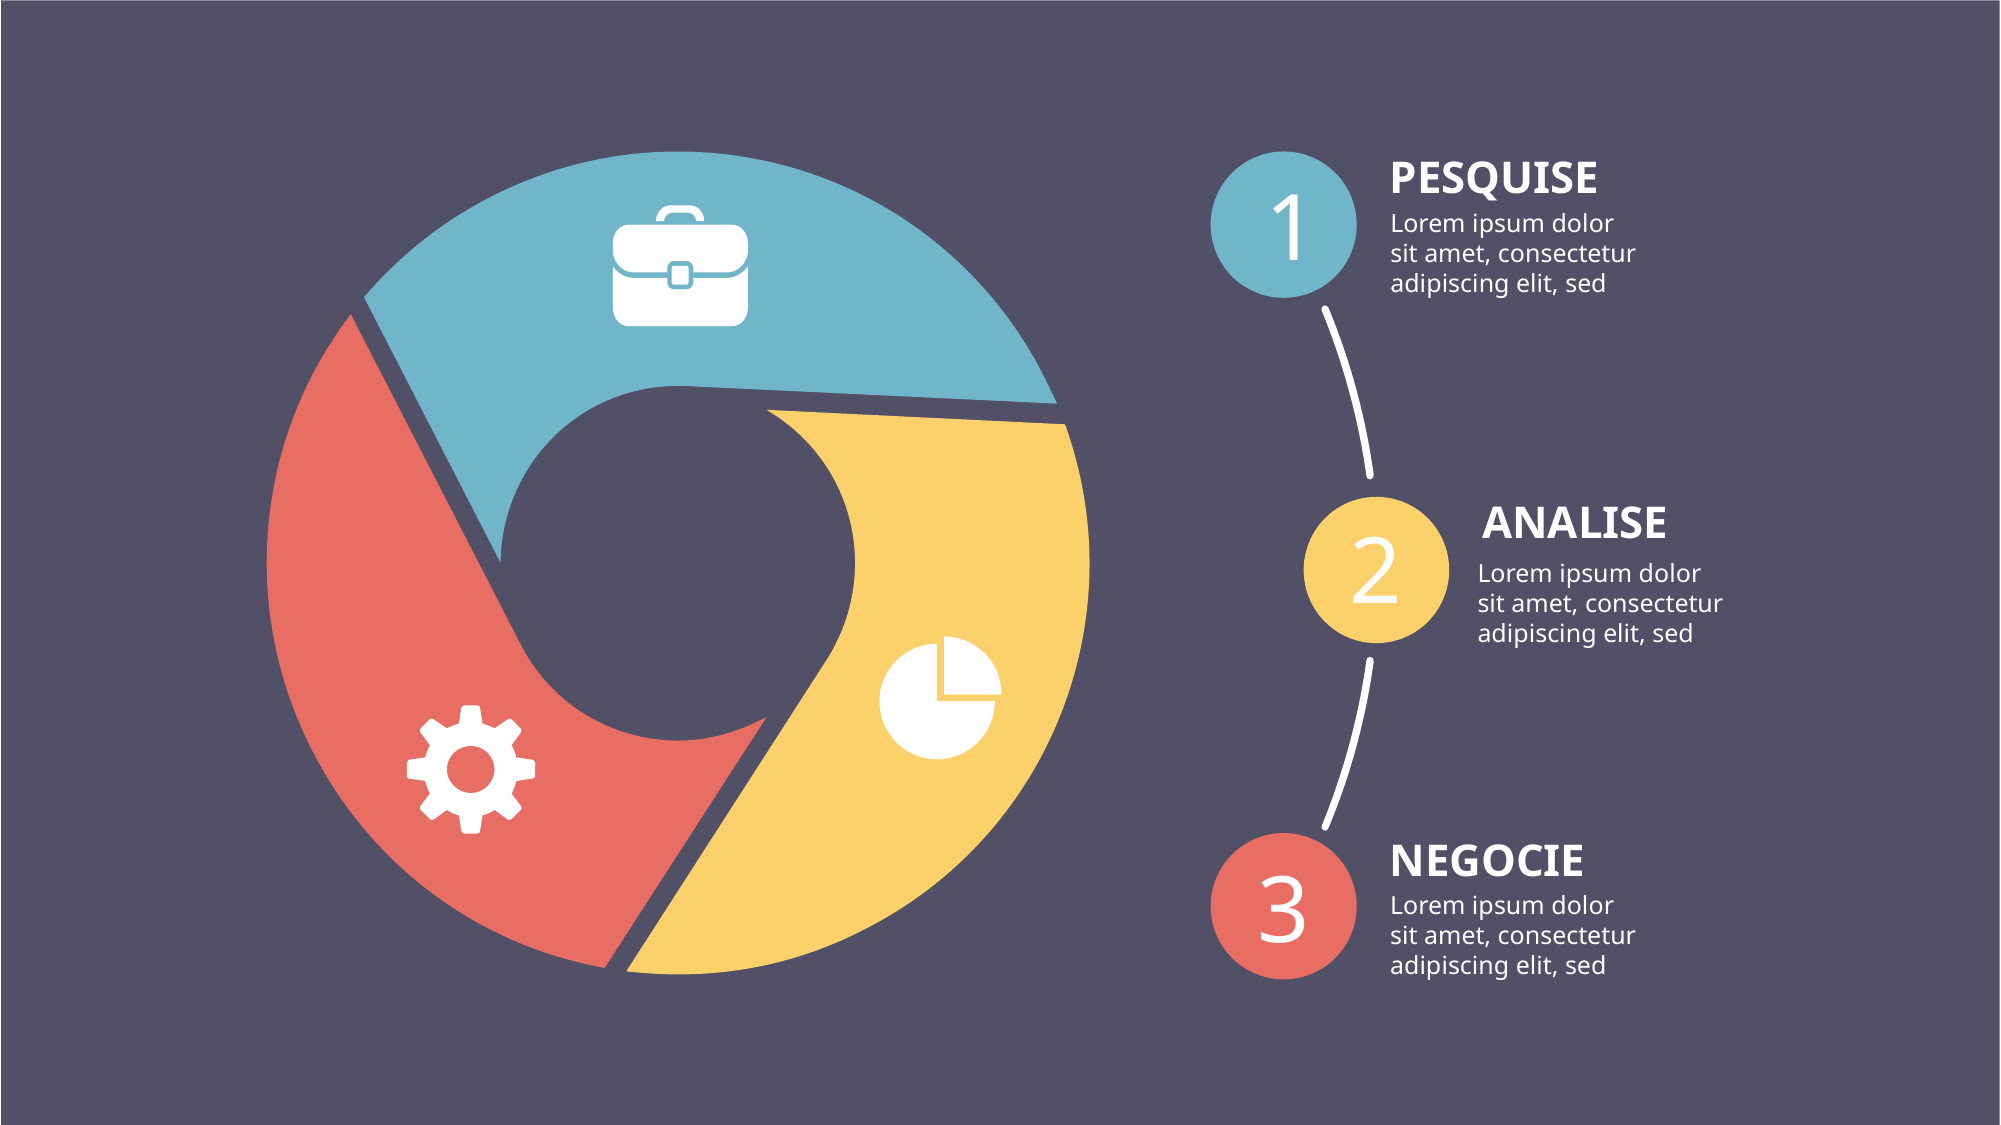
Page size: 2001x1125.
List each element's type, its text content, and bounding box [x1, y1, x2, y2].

text_box [364, 151, 1057, 563]
text_box [1321, 657, 1374, 831]
text_box [266, 314, 767, 968]
text_box 3 [1257, 850, 1368, 989]
text_box [406, 705, 536, 834]
text_box [1303, 496, 1420, 638]
text_box [879, 643, 995, 760]
text_box [626, 409, 1090, 975]
text_box Lorem ipsum dolor sit amet, consectetur adipiscing elit, sed [1375, 199, 1655, 306]
text_box [612, 224, 748, 273]
text_box 2 [1349, 511, 1461, 650]
text_box 1 [1265, 169, 1357, 307]
text_box [655, 205, 705, 222]
text_box ANALISE [1482, 495, 1683, 551]
text_box NEGOCIE [1389, 832, 1608, 888]
text_box [1321, 305, 1374, 480]
text_box [1210, 833, 1331, 975]
text_box [612, 266, 748, 327]
text_box [1210, 151, 1332, 296]
text_box [944, 636, 1002, 695]
text_box Lorem ipsum dolor sit amet, consectetur adipiscing elit, sed [1375, 881, 1655, 988]
text_box Lorem ipsum dolor sit amet, consectetur adipiscing elit, sed [1462, 549, 1742, 656]
text_box [671, 265, 689, 285]
text_box PESQUISE [1389, 150, 1621, 206]
text_box [1, 0, 2000, 1125]
